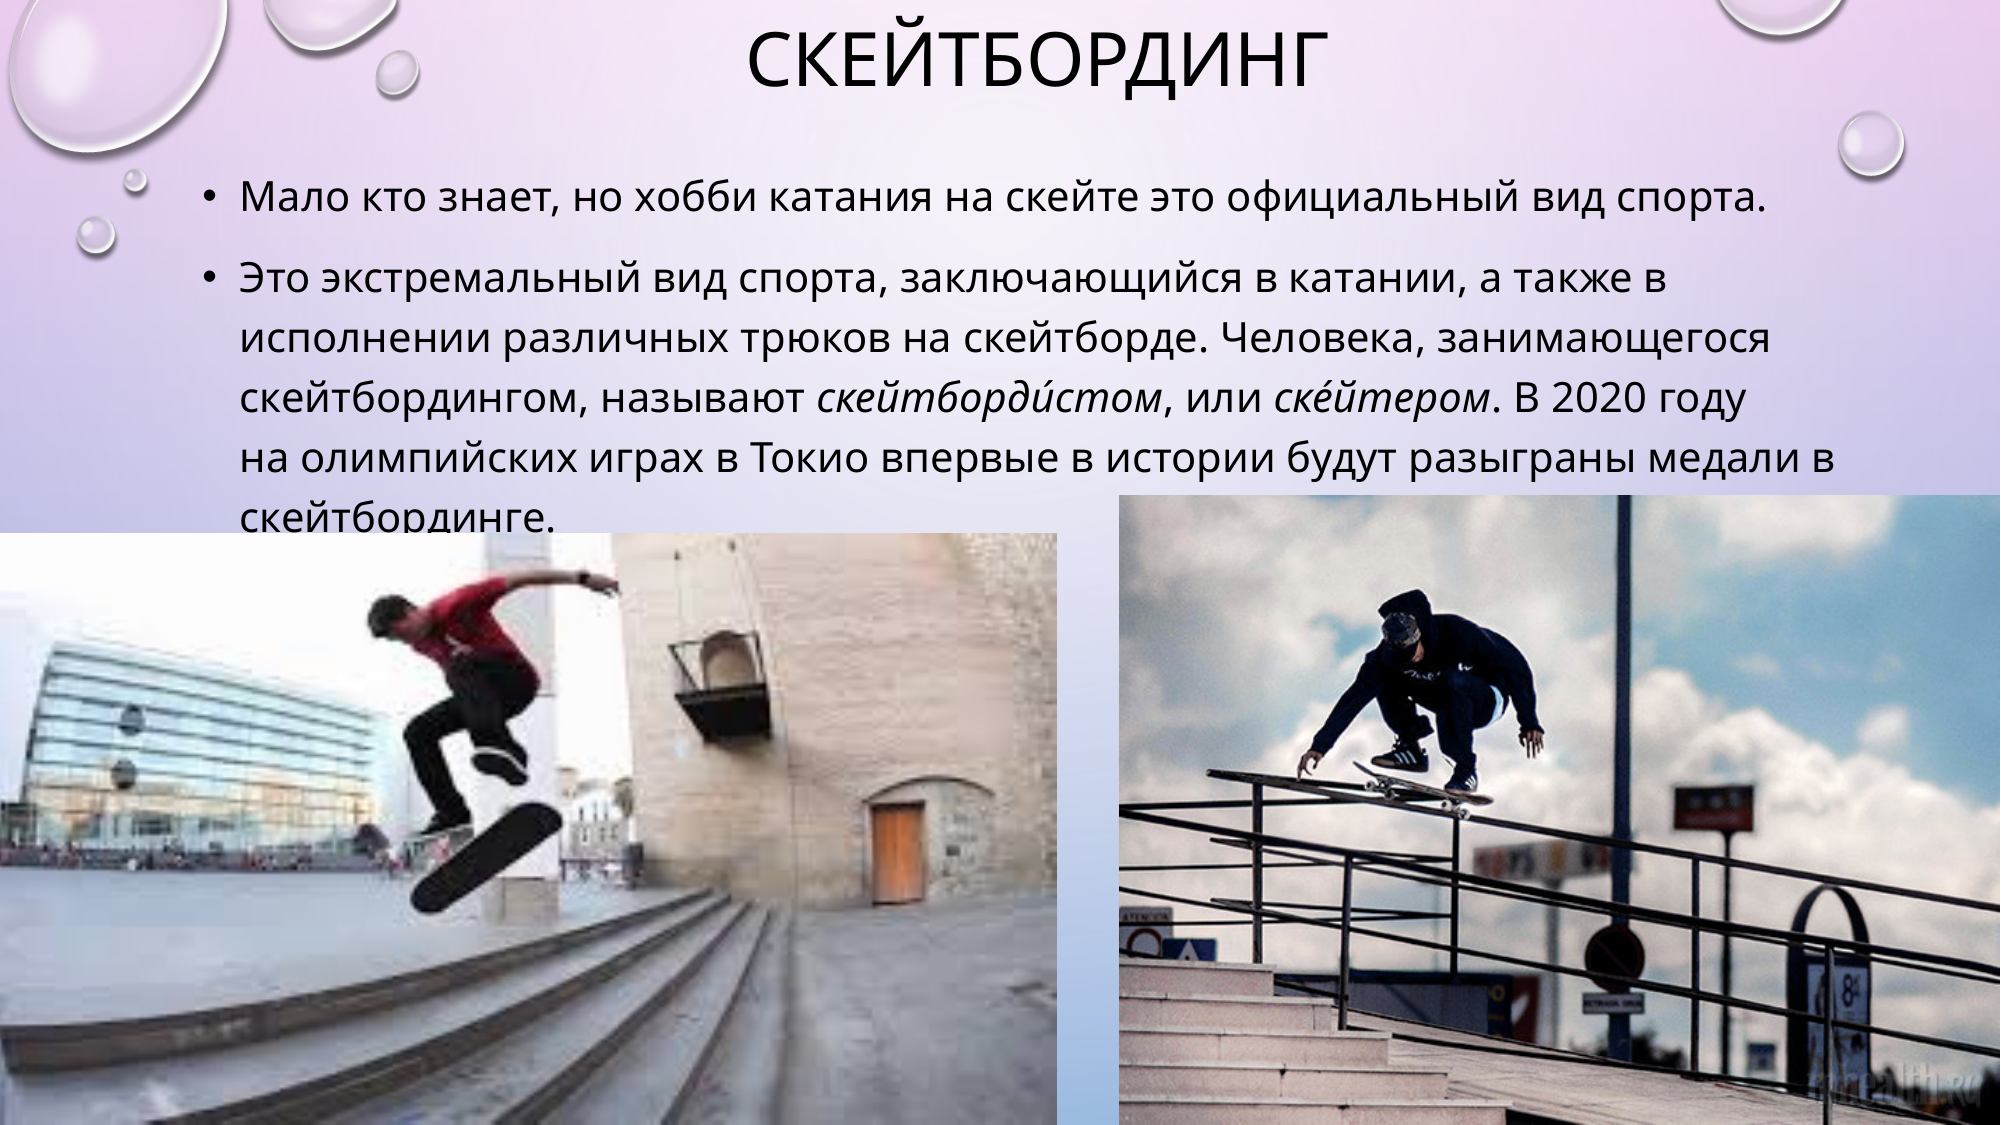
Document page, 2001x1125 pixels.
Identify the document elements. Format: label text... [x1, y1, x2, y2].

list Мало кто знает, но хобби катания на скейте это официальный вид спорта. Это экстремальный вид спорта, заключающийся в катании, а также в исполнении различных трюков на скейтборде. Человека, занимающегося скейтбордингом, называют скейтборди́стом, или ске́йтером. В 2020 году на олимпийских играх в Токио впервые в истории будут разыграны медали в скейтбординге. [187, 152, 1888, 715]
picture [0, 0, 2000, 1125]
title скейтбординг [187, 0, 1888, 124]
